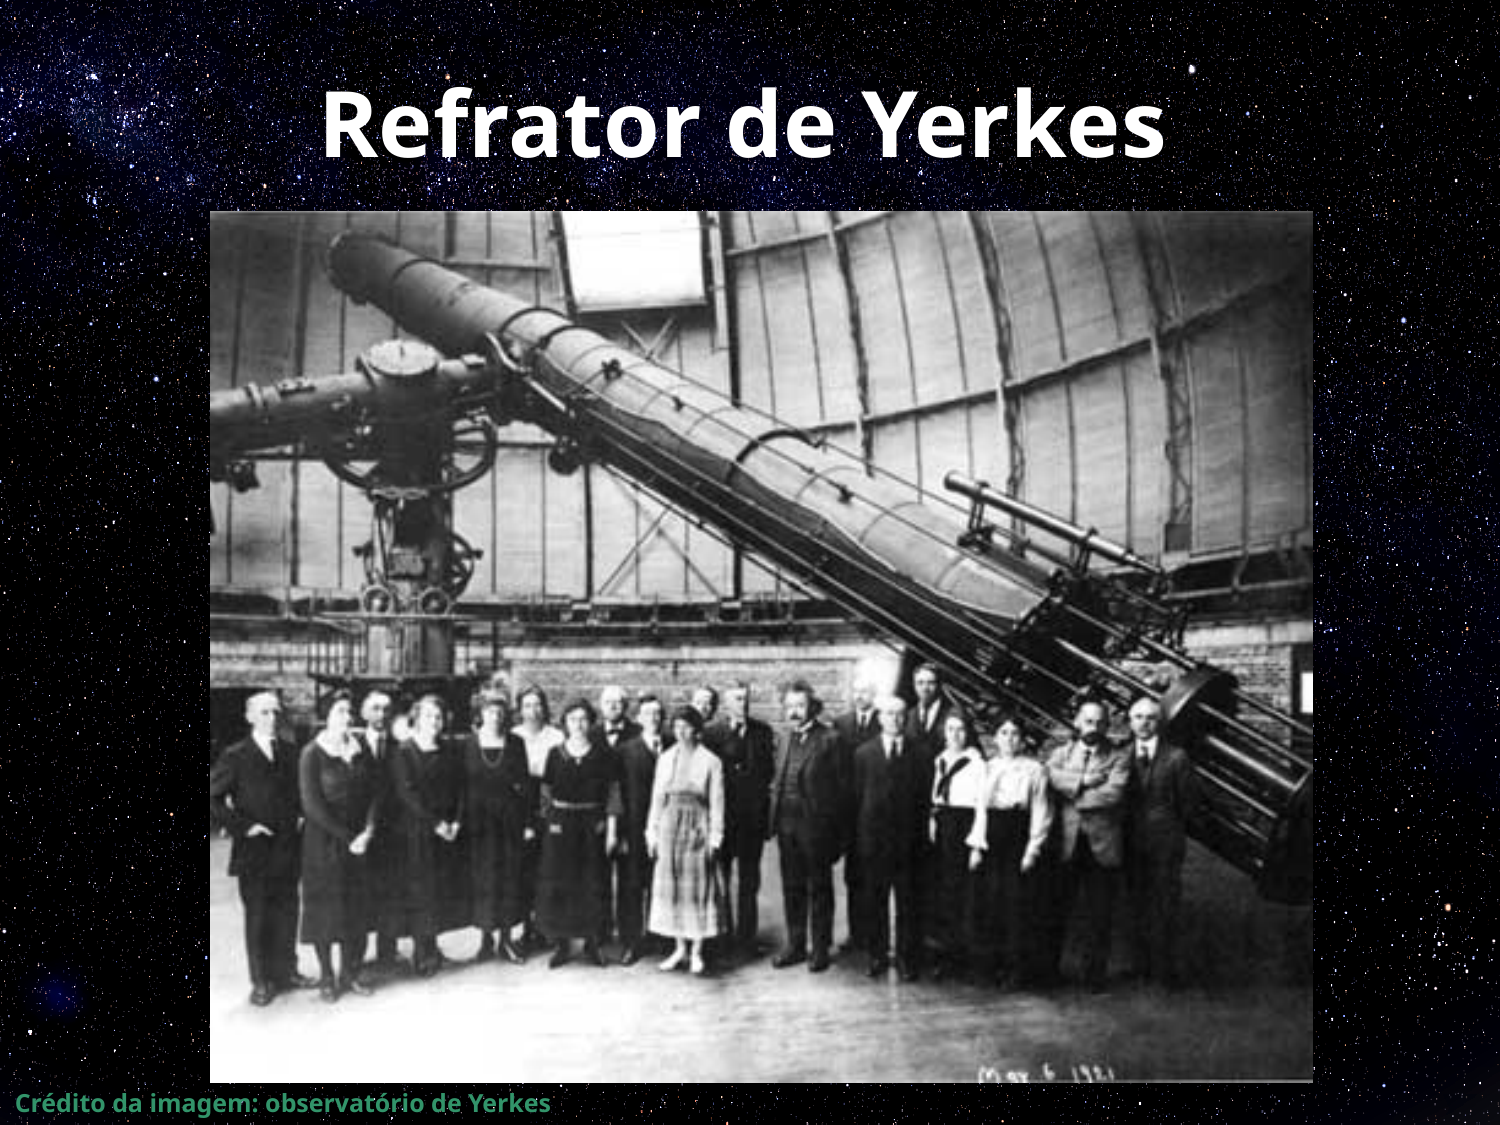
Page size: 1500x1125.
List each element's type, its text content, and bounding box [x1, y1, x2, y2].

text_box Crédito da imagem: observatório de Yerkes [0, 1079, 985, 1125]
title Refrator de Yerkes [105, 0, 1381, 242]
picture [0, 0, 1500, 1125]
